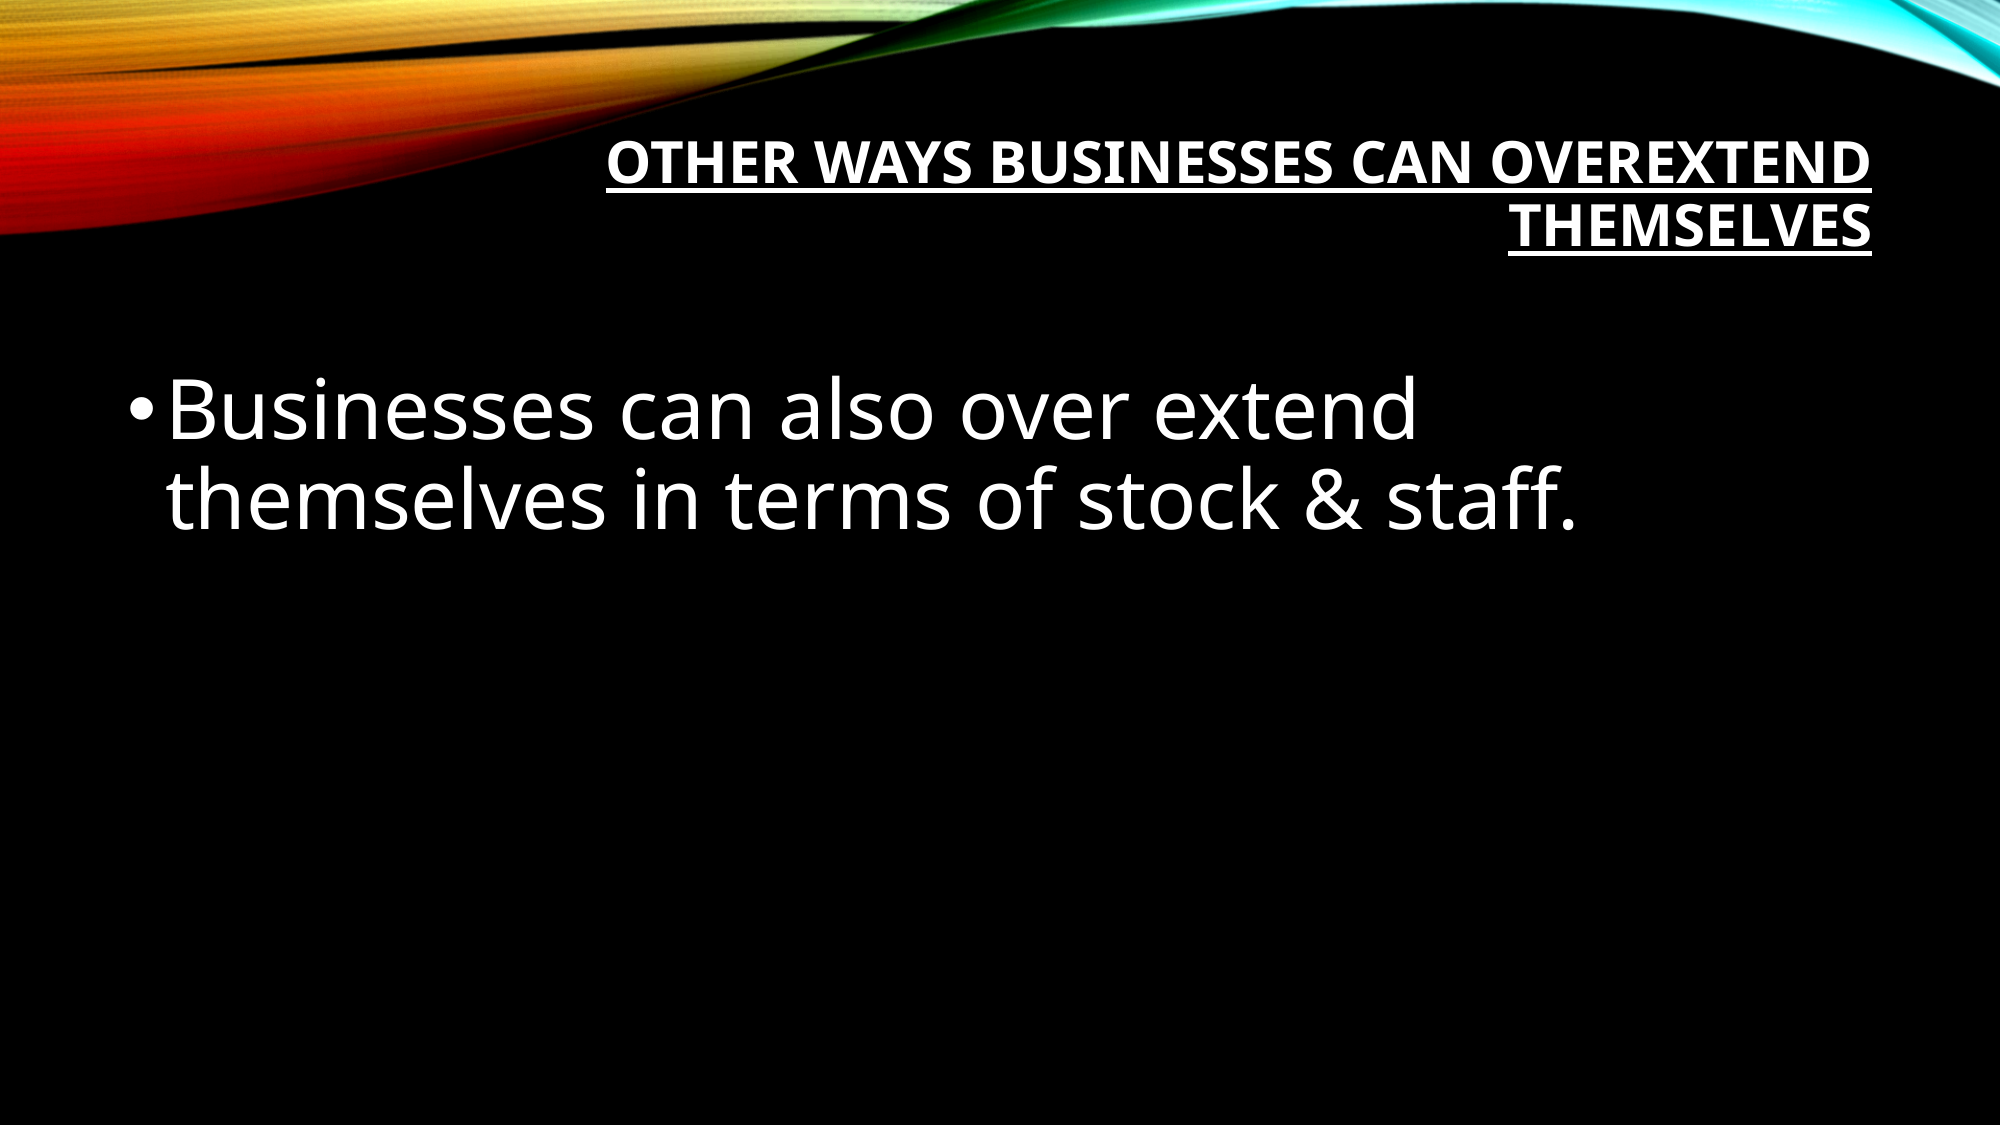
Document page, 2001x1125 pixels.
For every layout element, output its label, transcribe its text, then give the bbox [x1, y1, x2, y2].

picture [0, 0, 2000, 237]
list Businesses can also over extend themselves in terms of stock & staff. [112, 360, 1888, 1021]
title Other ways businesses can overextend themselves [474, 125, 1888, 338]
